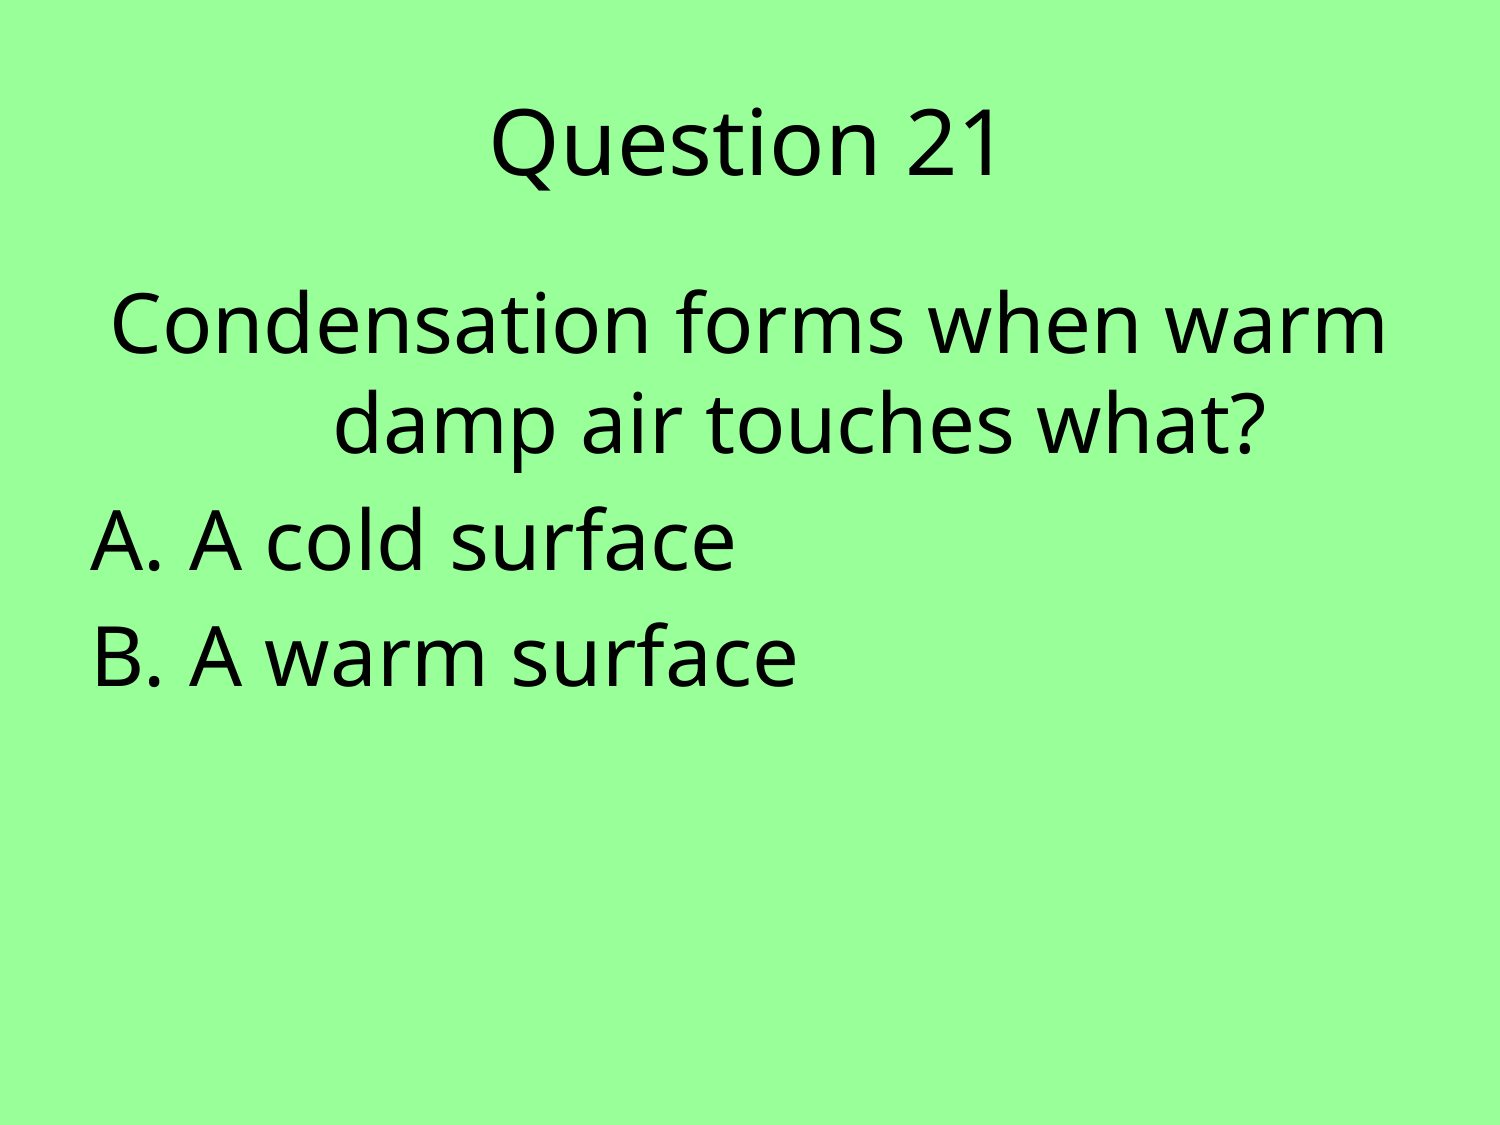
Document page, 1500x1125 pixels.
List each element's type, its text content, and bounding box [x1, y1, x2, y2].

list Condensation forms when warm damp air touches what? A cold surface A warm surface [75, 262, 1425, 1005]
title Question 21 [75, 45, 1425, 233]
